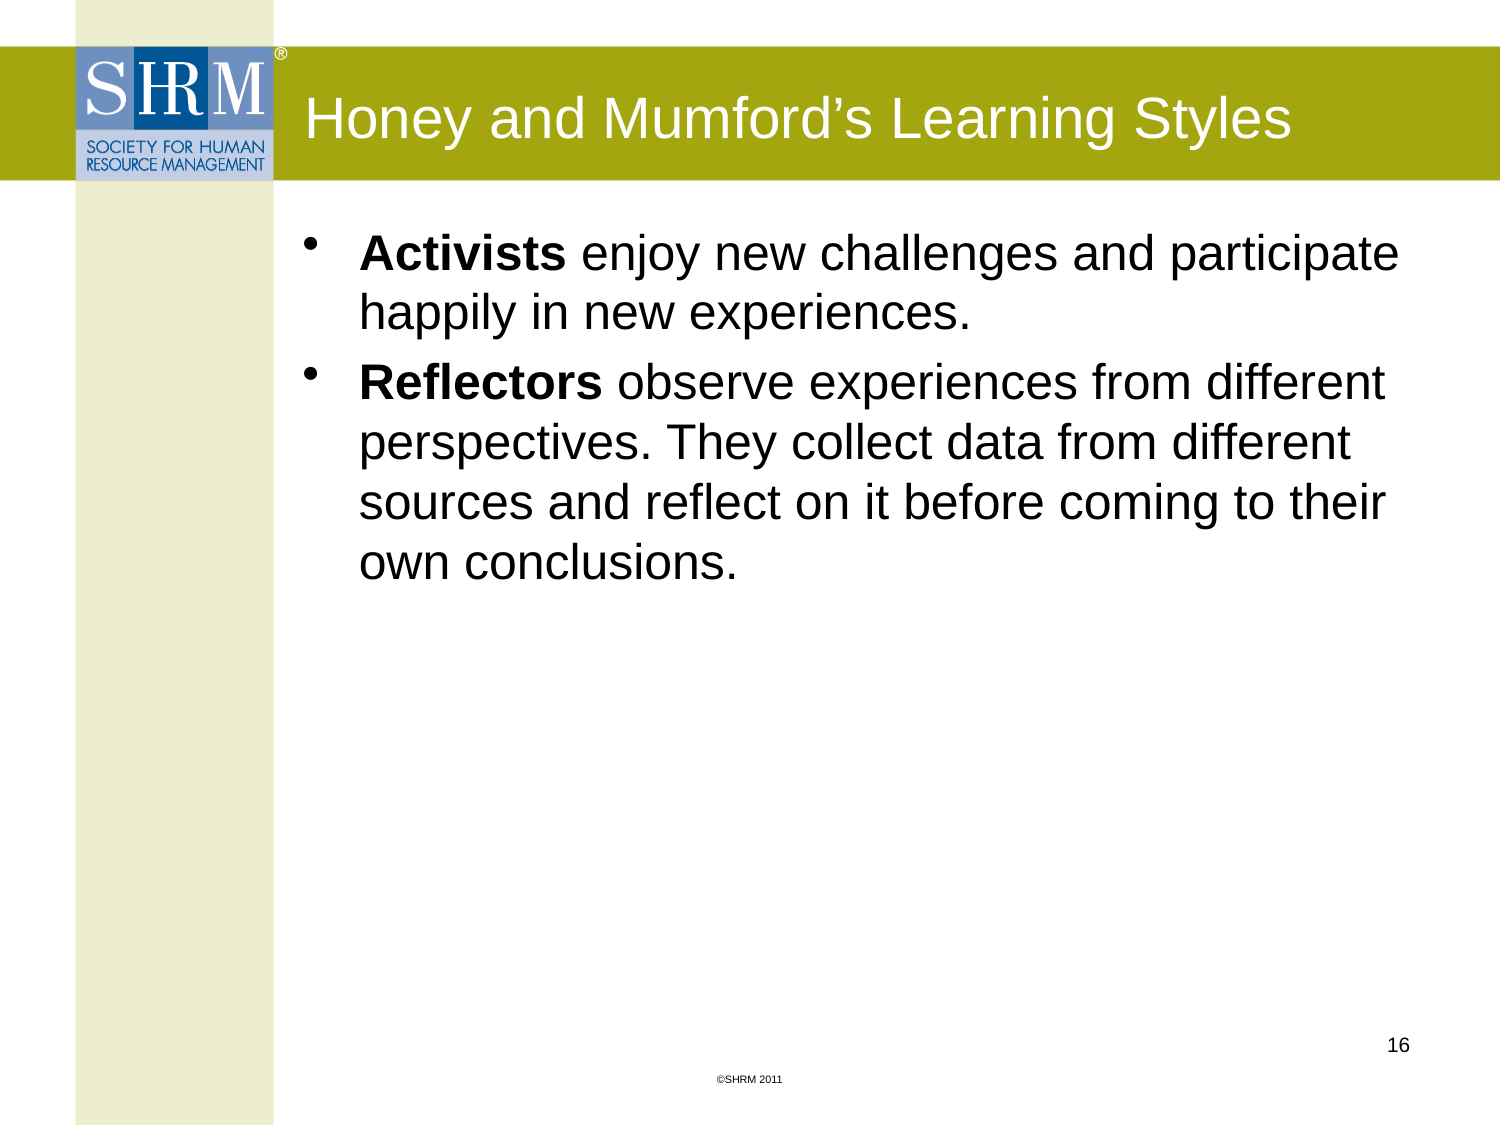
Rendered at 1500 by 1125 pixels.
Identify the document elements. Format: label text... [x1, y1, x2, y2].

picture [0, 0, 1500, 1125]
slide_number 16 [1074, 1024, 1426, 1103]
title Honey and Mumford’s Learning Styles [289, 74, 1426, 156]
footer ©SHRM 2011 [512, 1062, 988, 1103]
list Activists enjoy new challenges and participate happily in new experiences. Reflectors observe experiences from different perspectives. They collect data from different sources and reflect on it before coming to their own conclusions. [287, 212, 1426, 1006]
